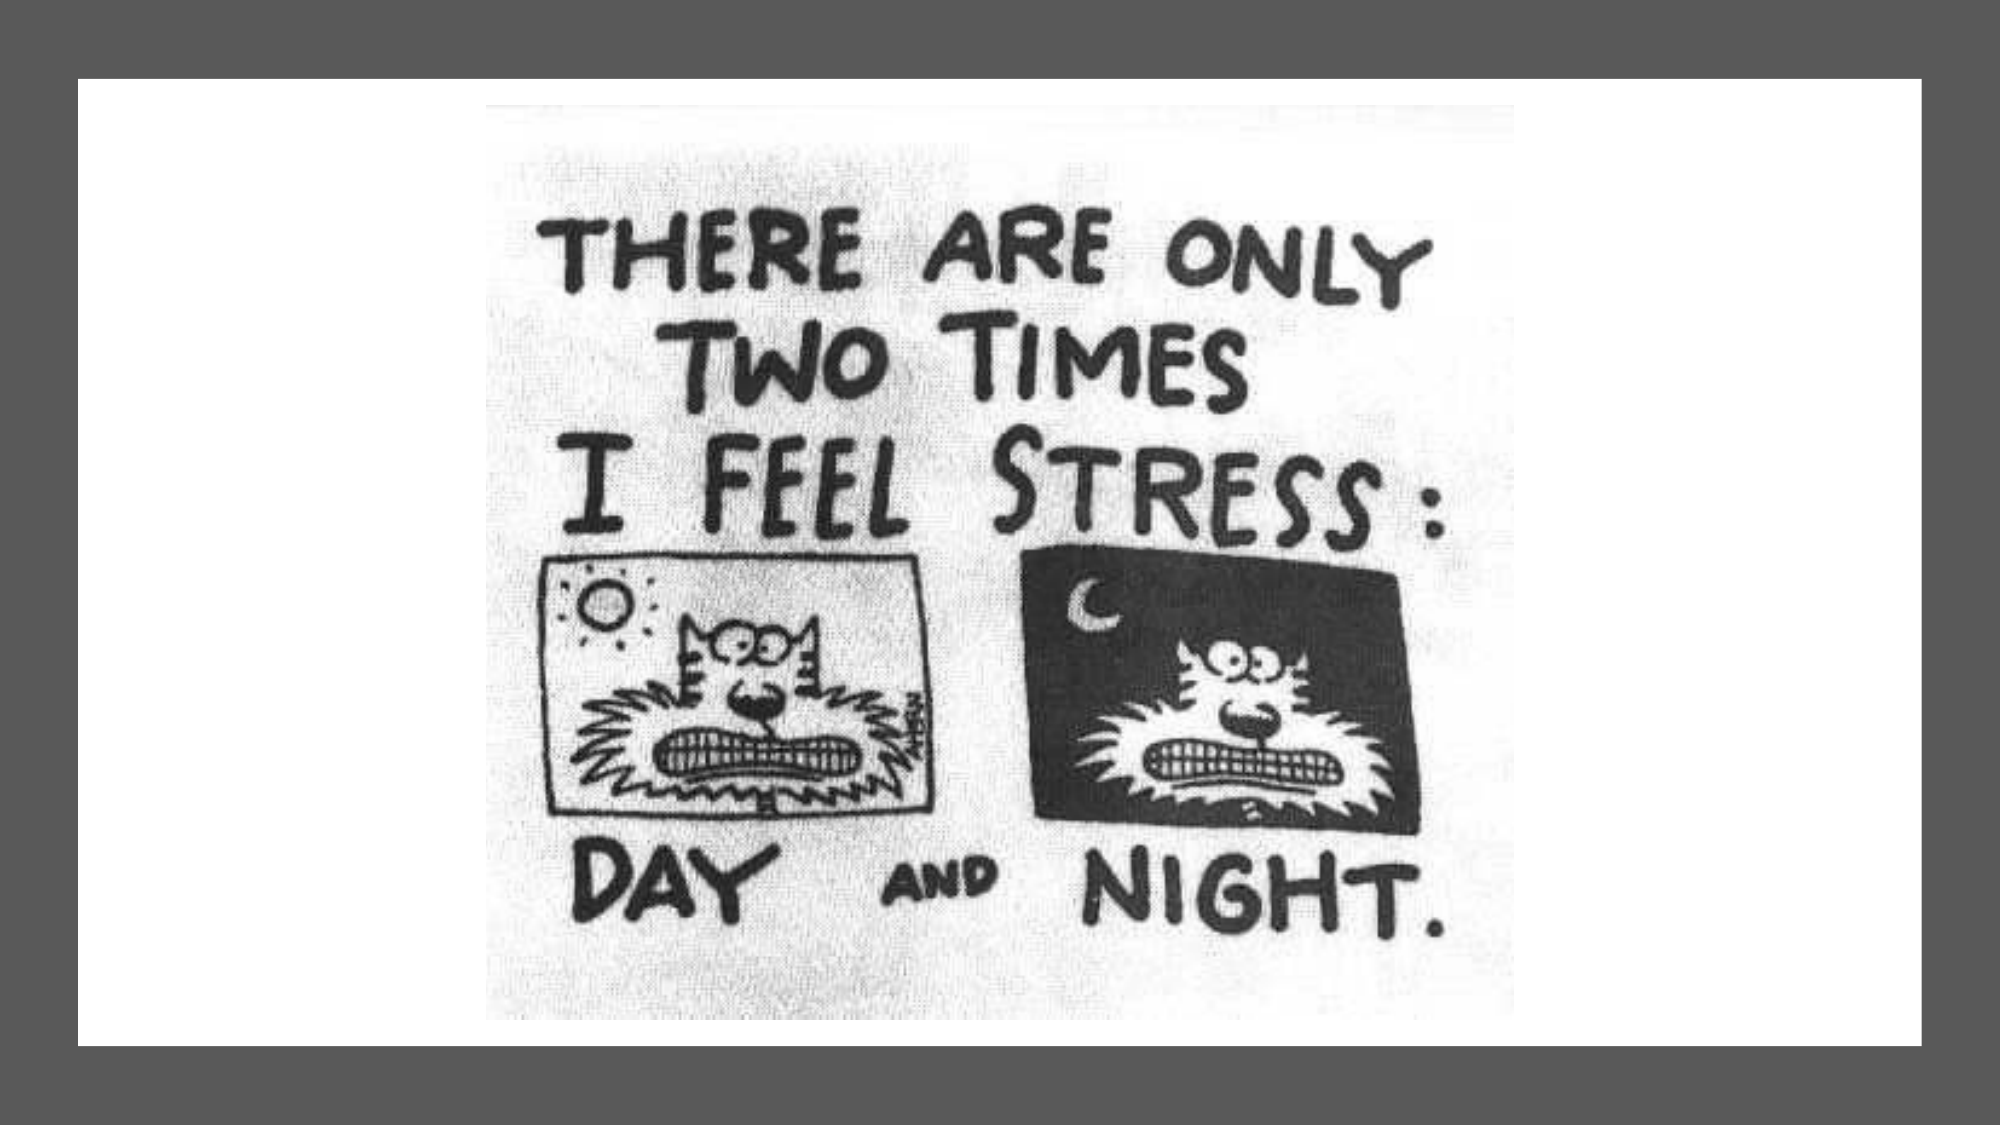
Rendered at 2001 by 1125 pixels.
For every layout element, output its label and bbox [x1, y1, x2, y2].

text_box [0, 0, 2000, 1125]
picture [486, 105, 1514, 1020]
text_box [77, 78, 1923, 1047]
